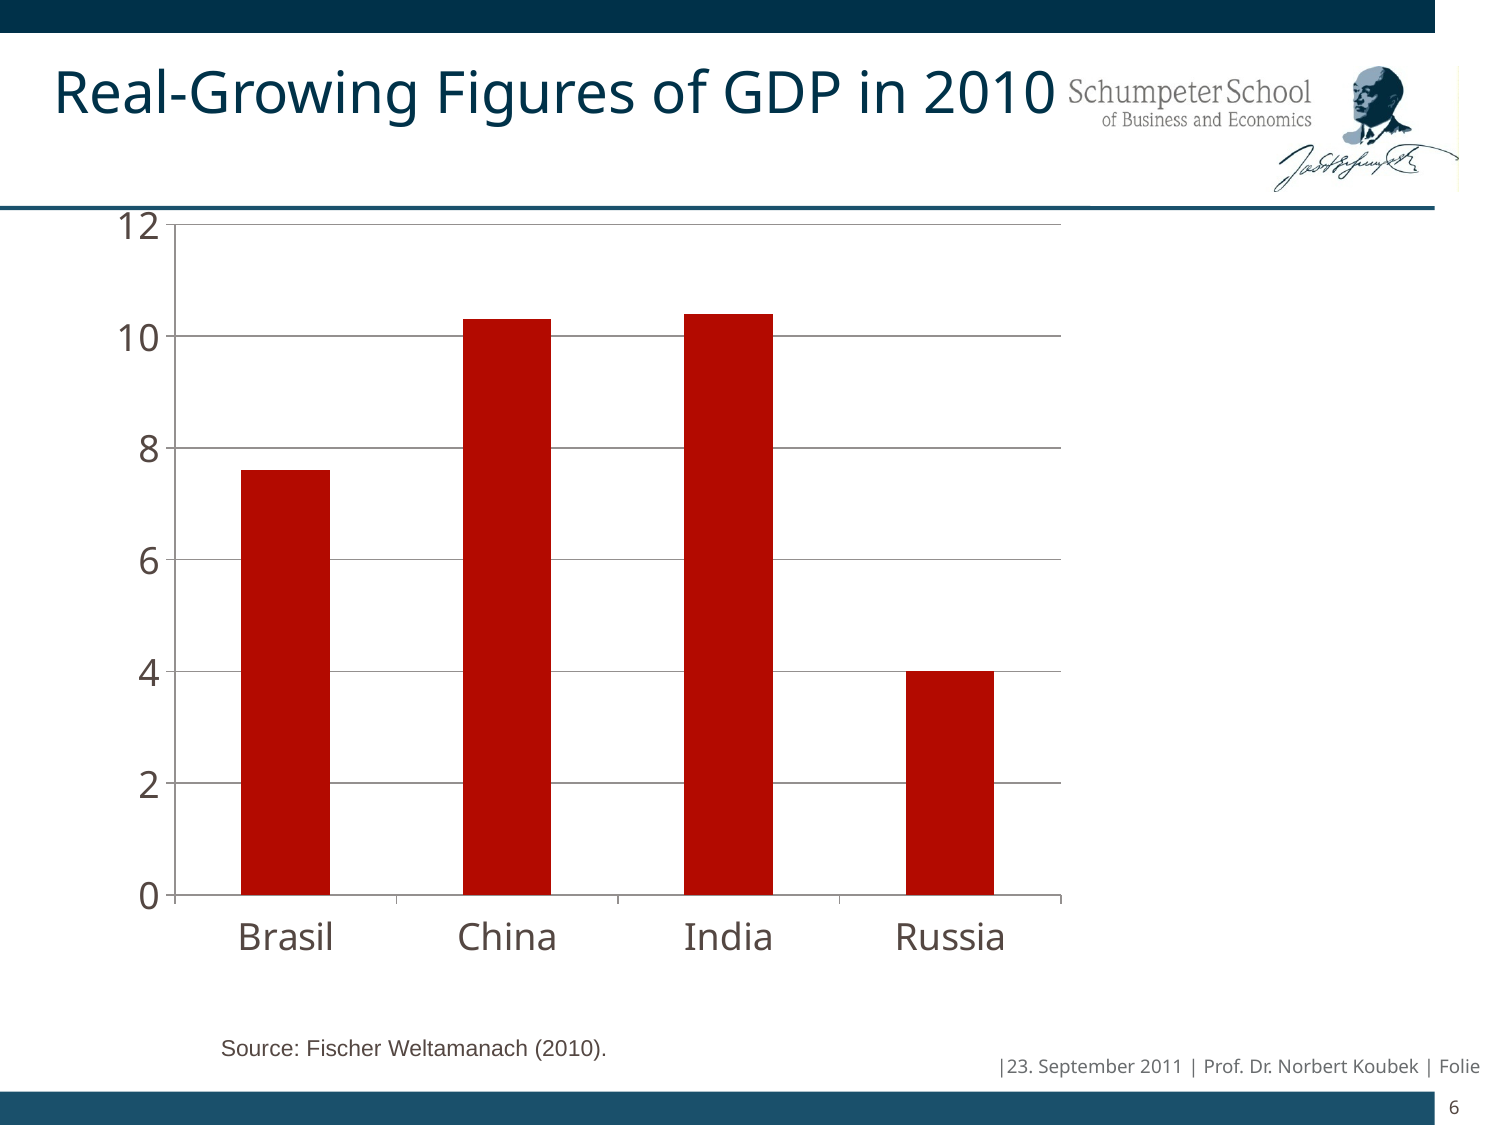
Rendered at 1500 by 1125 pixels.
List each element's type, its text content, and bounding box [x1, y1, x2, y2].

slide_number 6 [1434, 1087, 1500, 1125]
chart [0, 49, 1294, 977]
text_box Source: Fischer Weltamanach (2010). [206, 1026, 909, 1069]
title Real-Growing Figures of GDP in 2010 [1299, 60, 1389, 195]
picture [1389, 66, 1459, 192]
list [125, 984, 1138, 1125]
footer |23. September 2011 | Prof. Dr. Norbert Koubek | Folie [1138, 1046, 1500, 1097]
